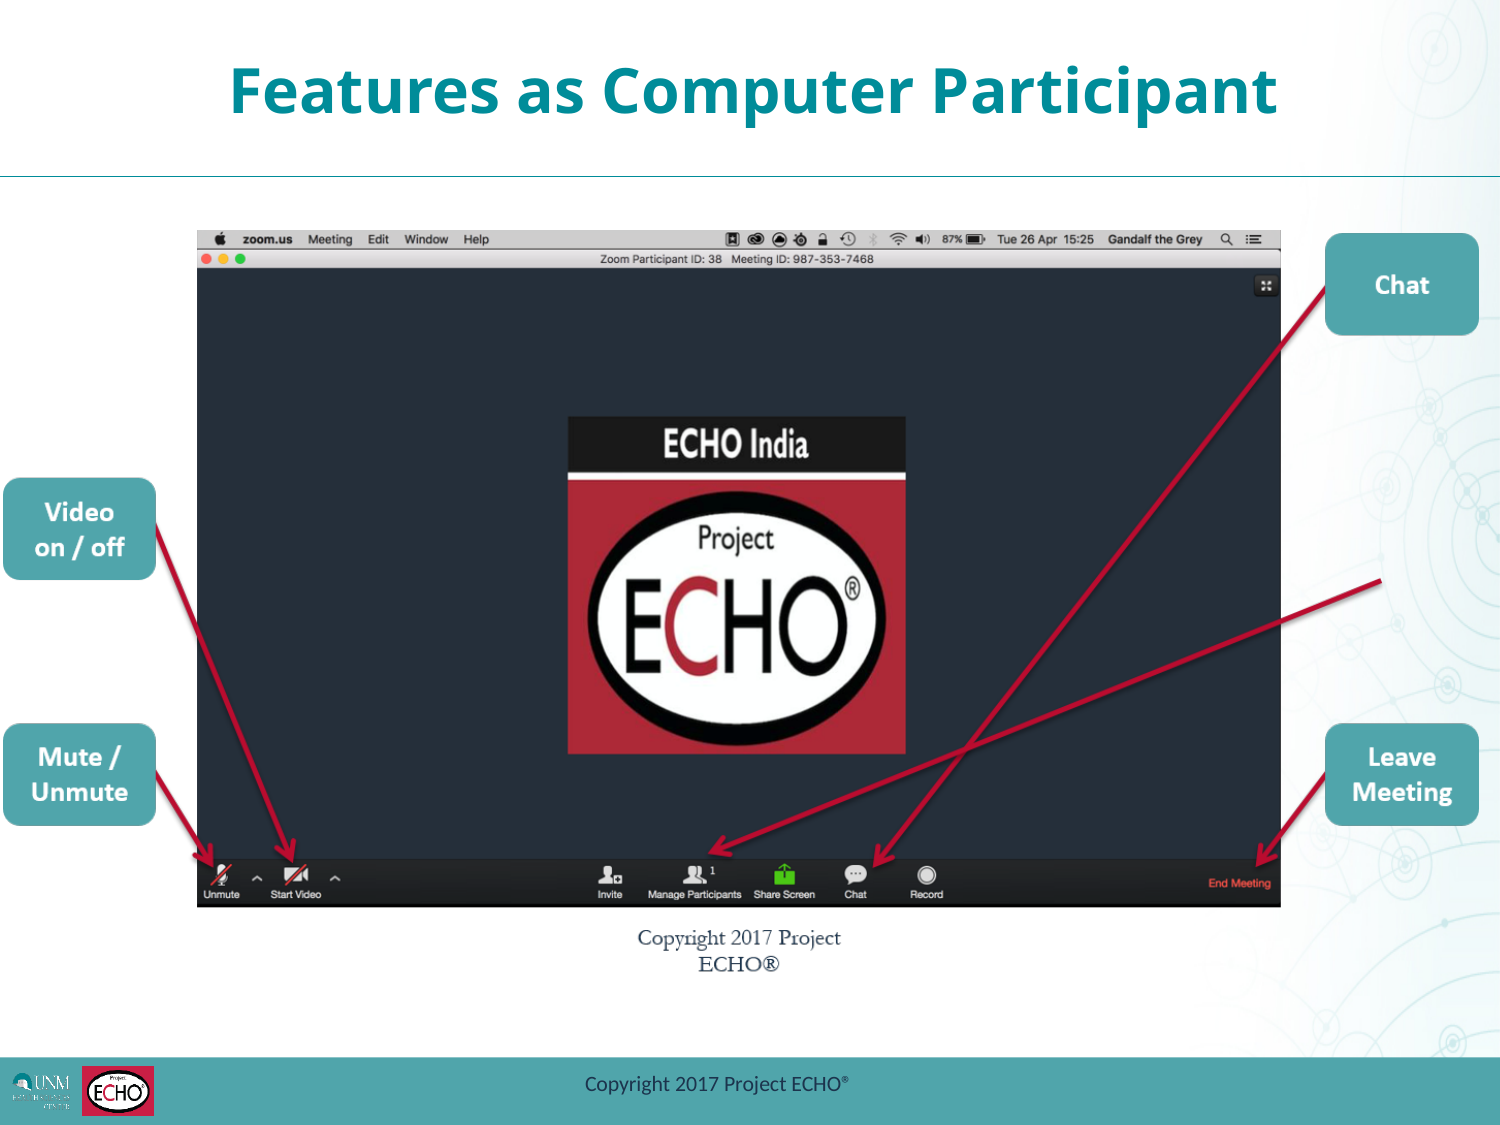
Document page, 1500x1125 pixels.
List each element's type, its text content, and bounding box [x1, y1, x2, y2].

picture [82, 1066, 154, 1116]
list Features as Computer Participant [3, 27, 1500, 160]
picture [7, 1066, 75, 1116]
picture [0, 0, 1500, 176]
text_box Copyright 2017 Project ECHO® [524, 1062, 913, 1108]
picture [0, 177, 1500, 1057]
